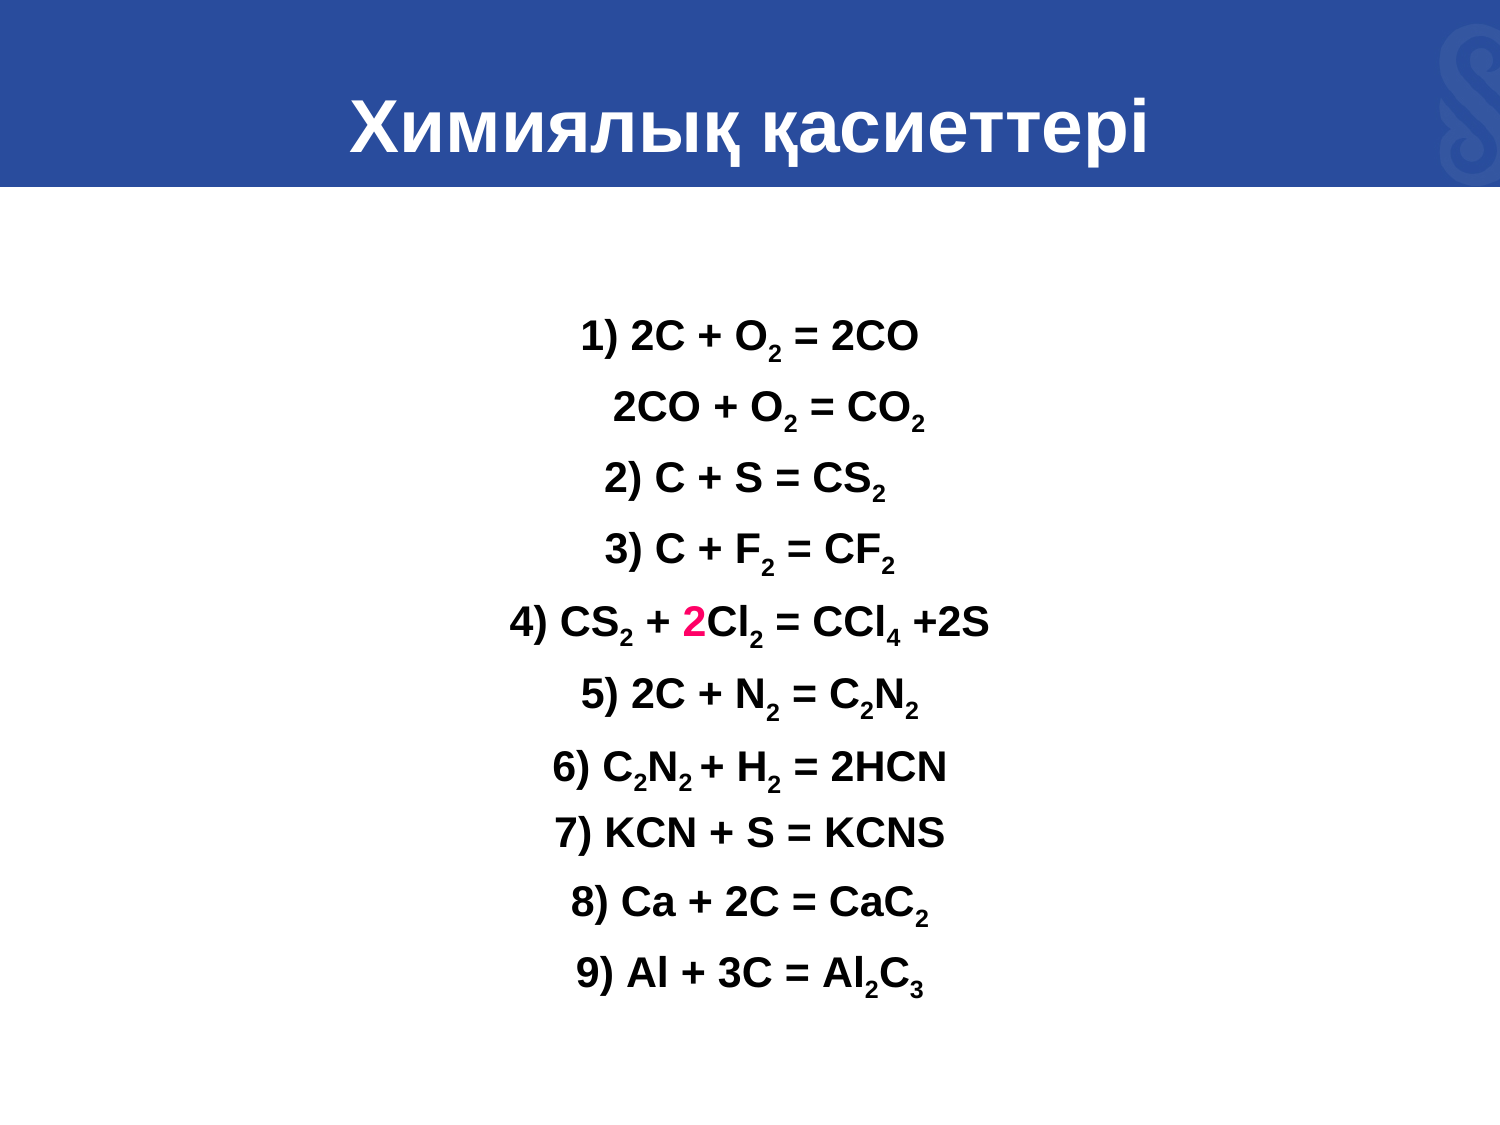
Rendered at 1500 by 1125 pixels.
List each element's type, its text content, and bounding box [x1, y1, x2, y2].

title Химиялық қасиеттері [103, 19, 1397, 237]
list 1) 2C + O2 = 2CO 2CO + O2 = CO2 2) C + S = CS2 3) C + F2 = CF2 4) CS2 + 2Cl2 = CCl4 +2S 5) 2C + N2 = C2N2 6) C2N2 + H2 = 2HCN 7) KCN + S = KCNS 8) Ca + 2C = CaC2 9) Al + 3C = Al2C3 [103, 299, 1397, 1014]
picture [0, 0, 1500, 1125]
